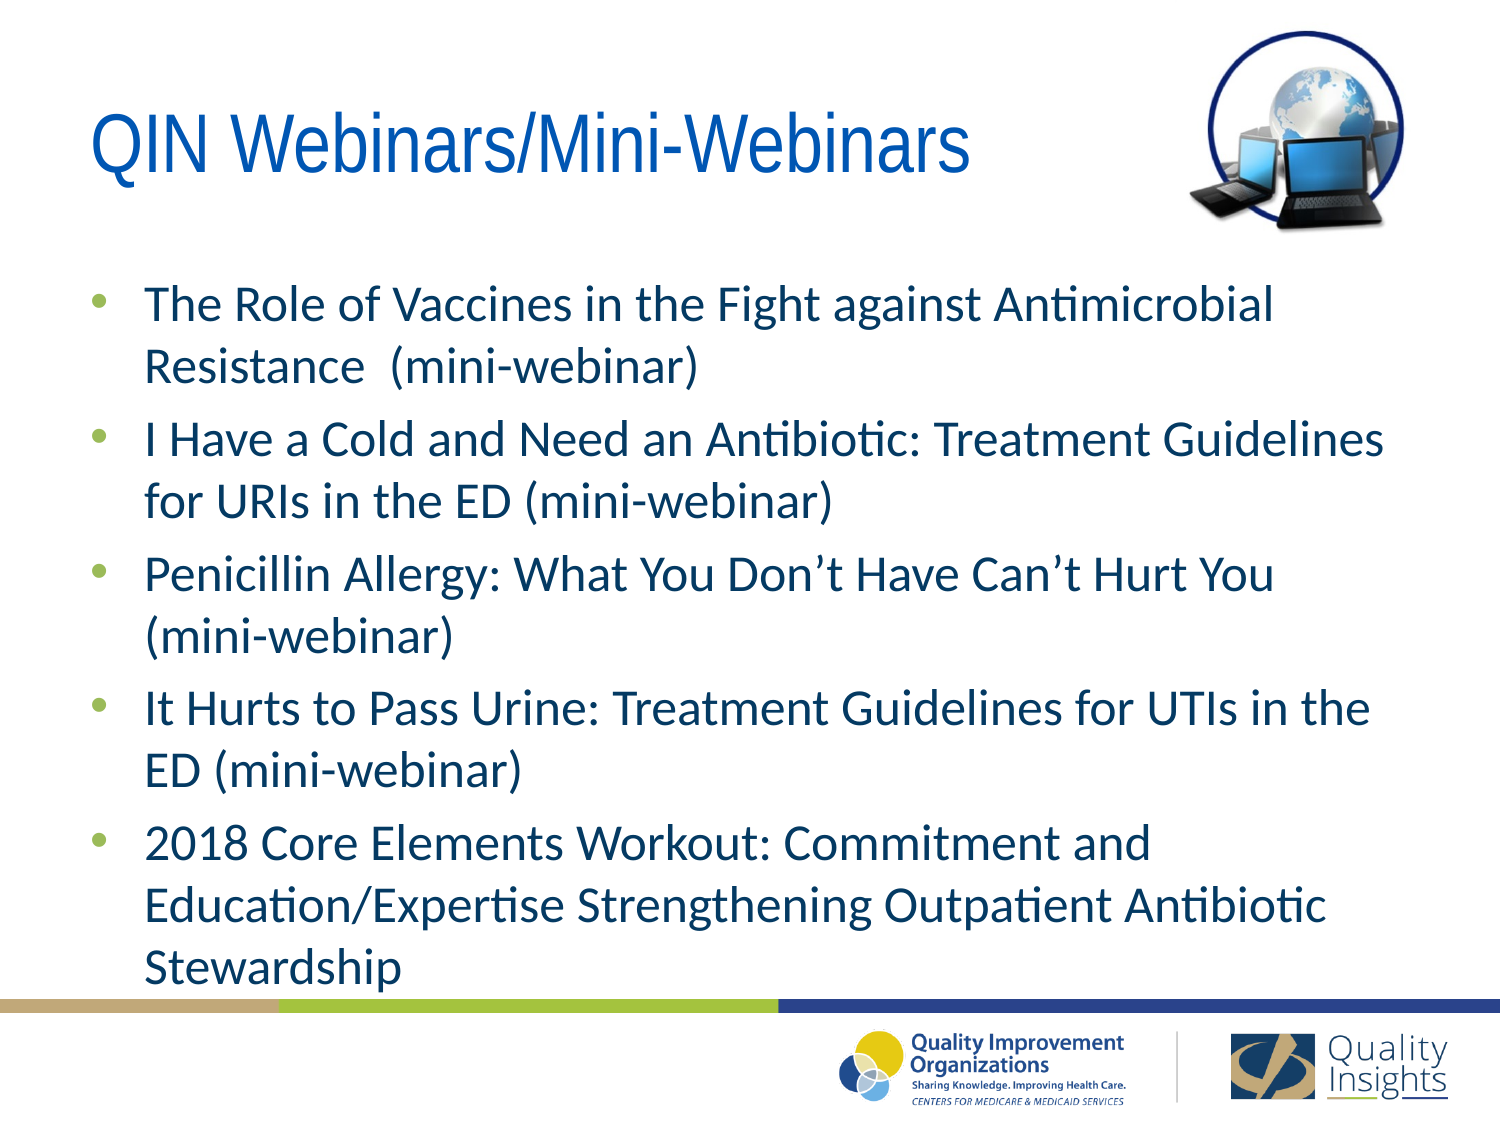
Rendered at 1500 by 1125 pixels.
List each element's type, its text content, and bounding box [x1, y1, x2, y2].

picture [837, 1023, 1448, 1115]
picture [1174, 0, 1436, 261]
title QIN Webinars/Mini-Webinars [75, 45, 1169, 233]
list The Role of Vaccines in the Fight against Antimicrobial Resistance (mini-webinar) I Have a Cold and Need an Antibiotic: Treatment Guidelines for URIs in the ED (mini-webinar) Penicillin Allergy: What You Don’t Have Can’t Hurt You (mini-webinar) It Hurts to Pass Urine: Treatment Guidelines for UTIs in the ED (mini-webinar) 2018 Core Elements Workout: Commitment and Education/Expertise Strengthening Outpatient Antibiotic Stewardship [75, 262, 1425, 1005]
picture [0, 999, 1500, 1013]
